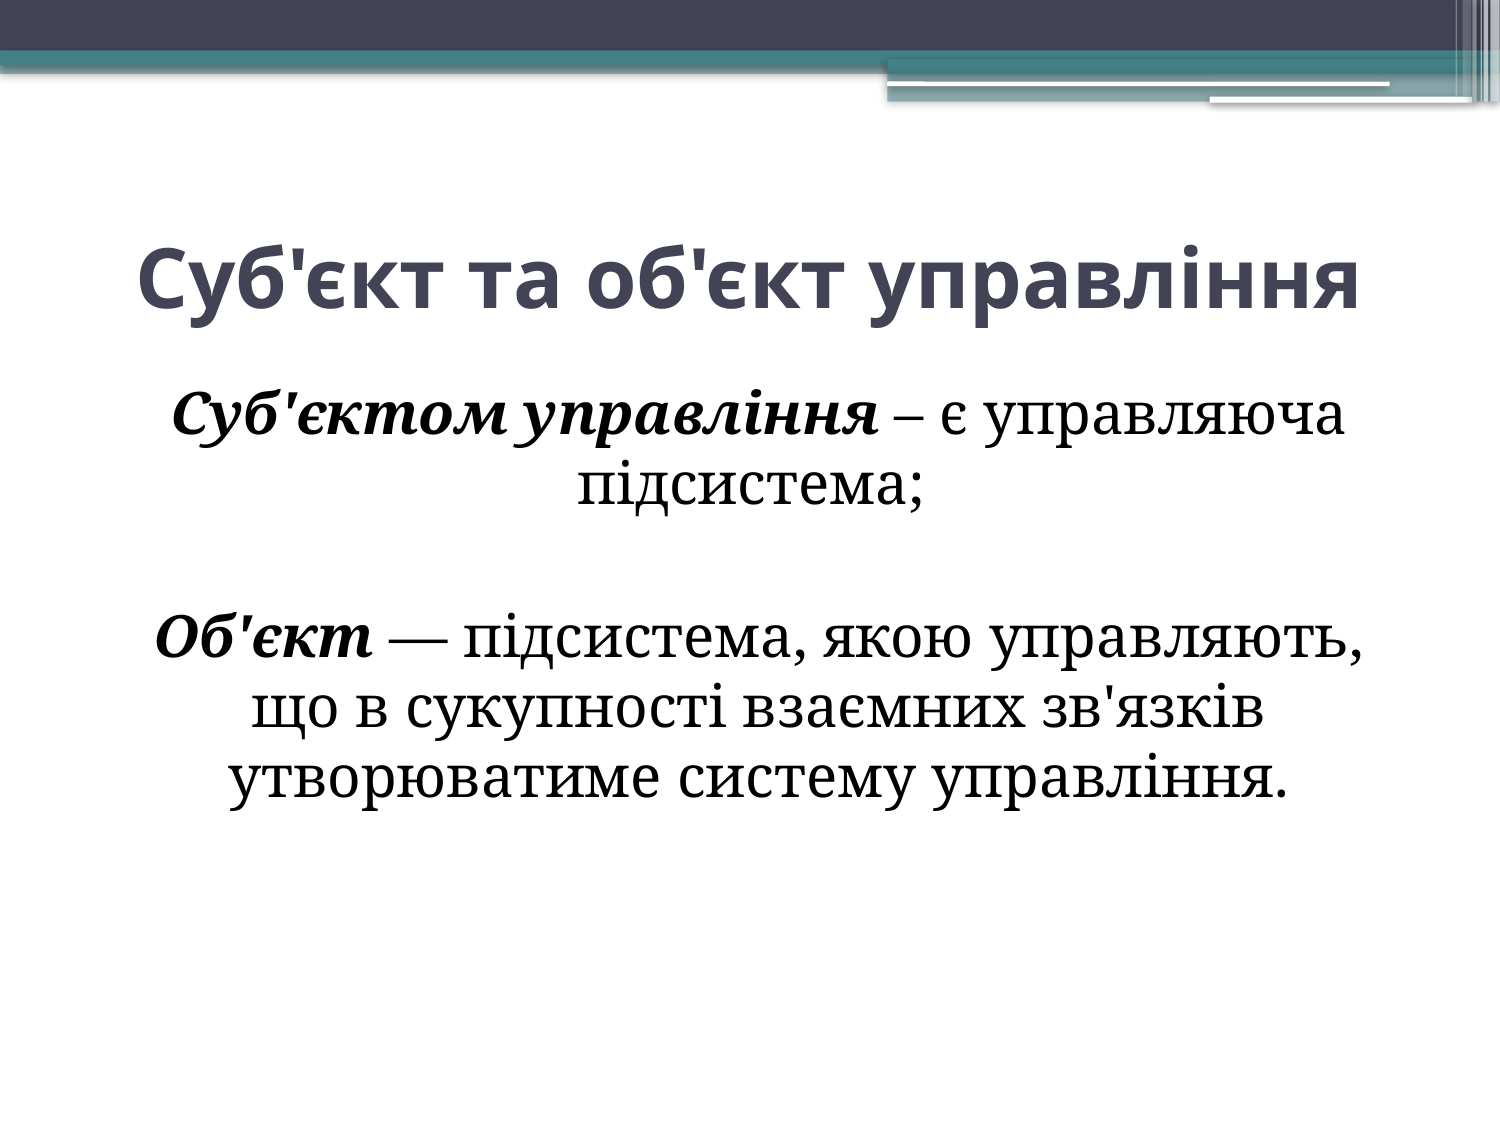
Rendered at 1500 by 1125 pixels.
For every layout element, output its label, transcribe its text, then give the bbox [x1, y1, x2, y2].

list Суб'єктом управління – є управляюча підсистема; Об'єкт — підсистема, якою управляють, що в сукупності взаємних зв'язків утворюватиме систему управління. [75, 368, 1425, 1079]
title Суб'єкт та об'єкт управління [75, 187, 1425, 363]
